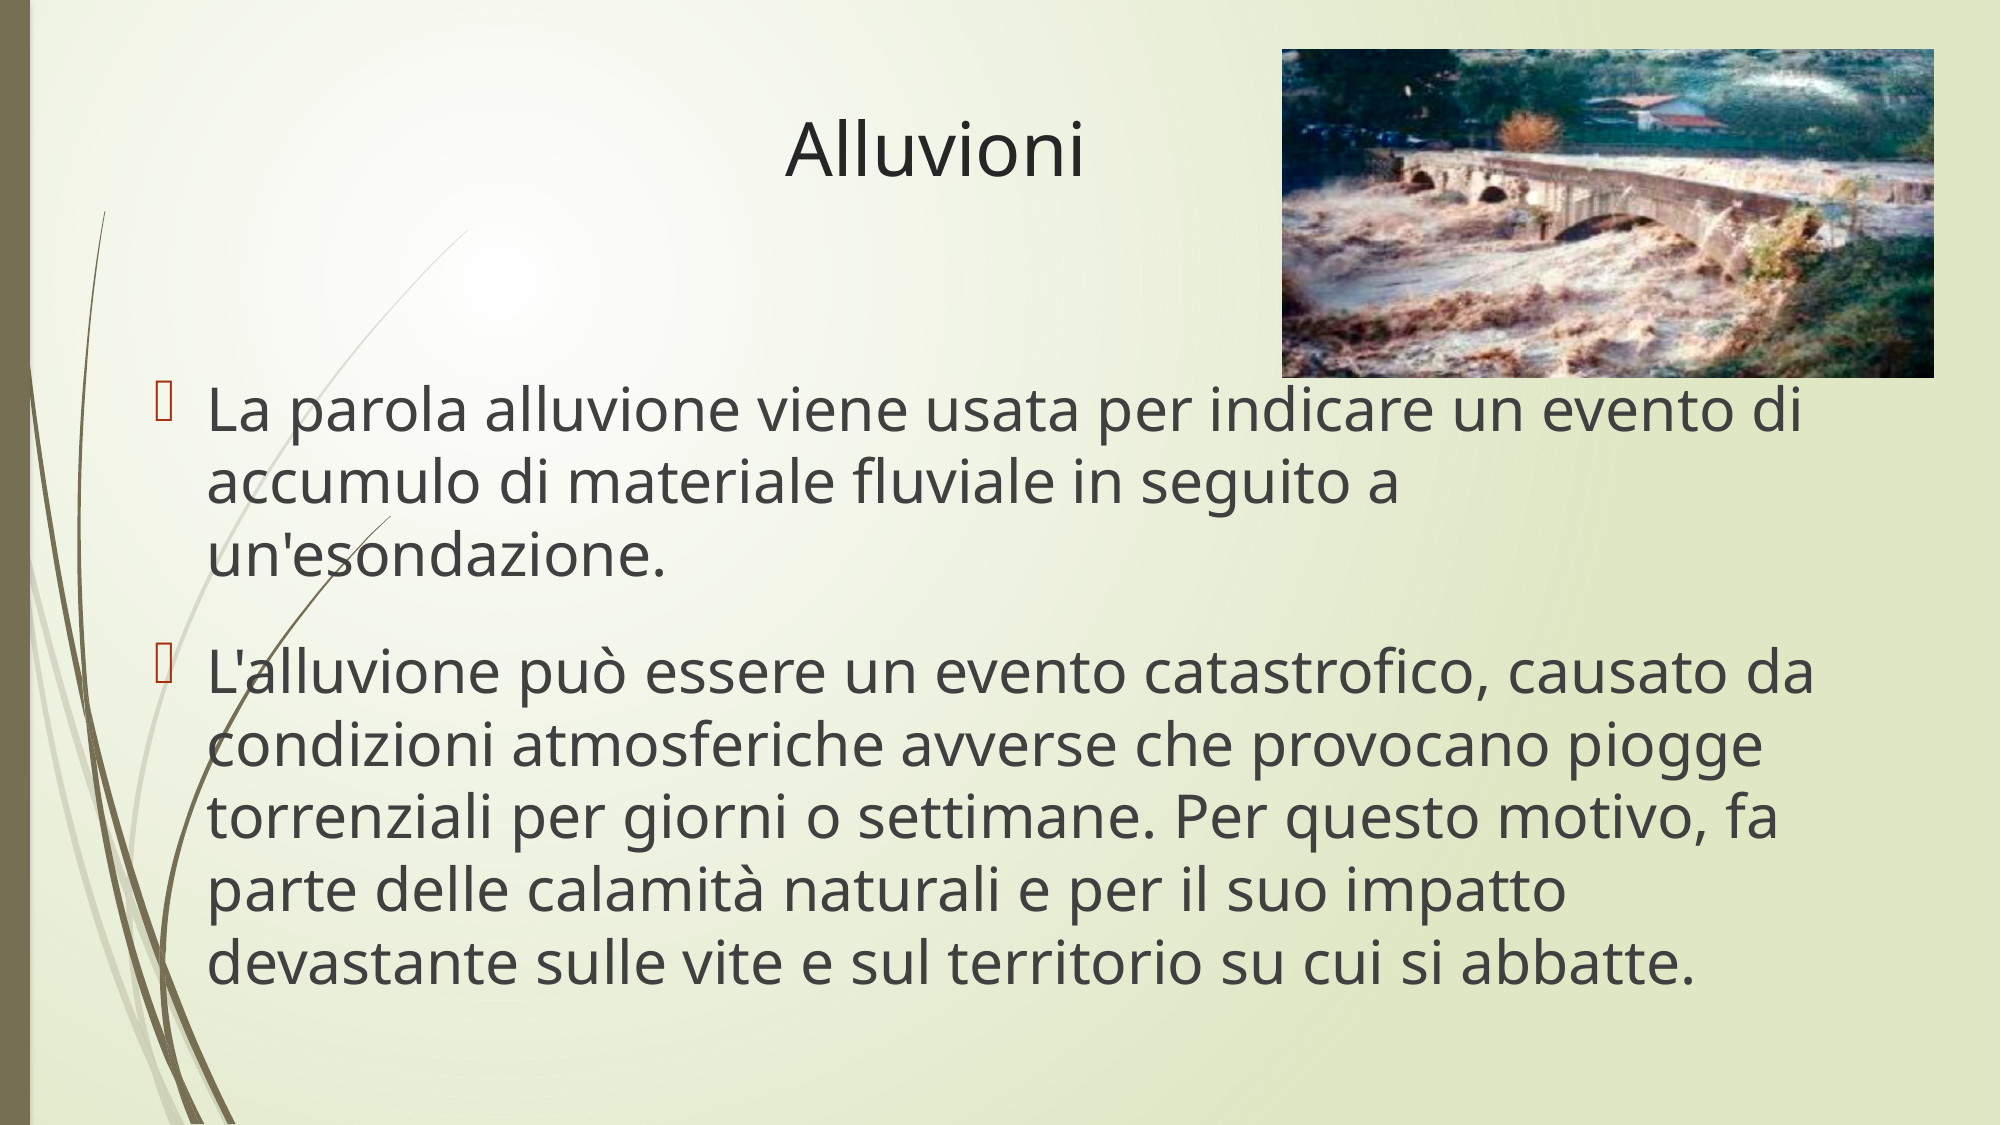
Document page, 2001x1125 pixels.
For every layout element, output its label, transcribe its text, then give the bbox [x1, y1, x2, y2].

list La parola alluvione viene usata per indicare un evento di accumulo di materiale fluviale in seguito a un'esondazione. L'alluvione può essere un evento catastrofico, causato da condizioni atmosferiche avverse che provocano piogge torrenziali per giorni o settimane. Per questo motivo, fa parte delle calamità naturali e per il suo impatto devastante sulle vite e sul territorio su cui si abbatte. [138, 363, 1862, 1052]
title Alluvioni [74, 48, 1284, 246]
picture [1282, 49, 1934, 378]
